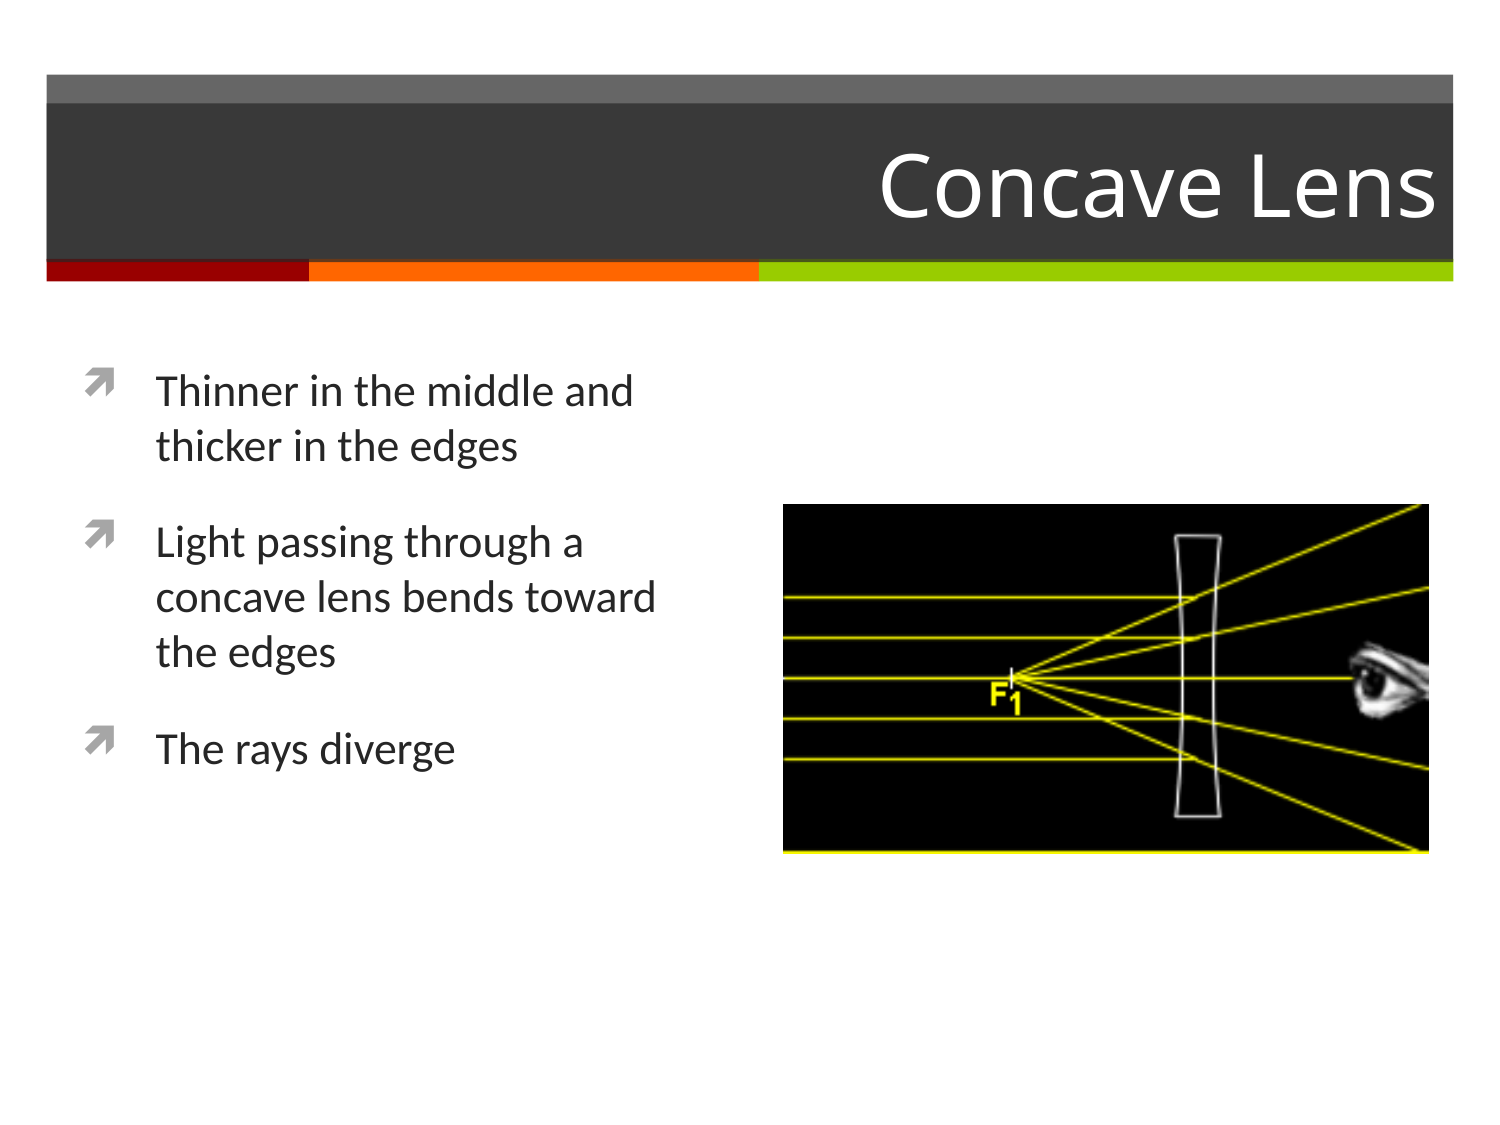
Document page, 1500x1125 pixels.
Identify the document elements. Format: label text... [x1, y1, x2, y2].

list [783, 352, 1430, 1006]
title Concave Lens [46, 103, 1454, 263]
list Thinner in the middle and thicker in the edges Light passing through a concave lens bends toward the edges The rays diverge [66, 352, 712, 1005]
